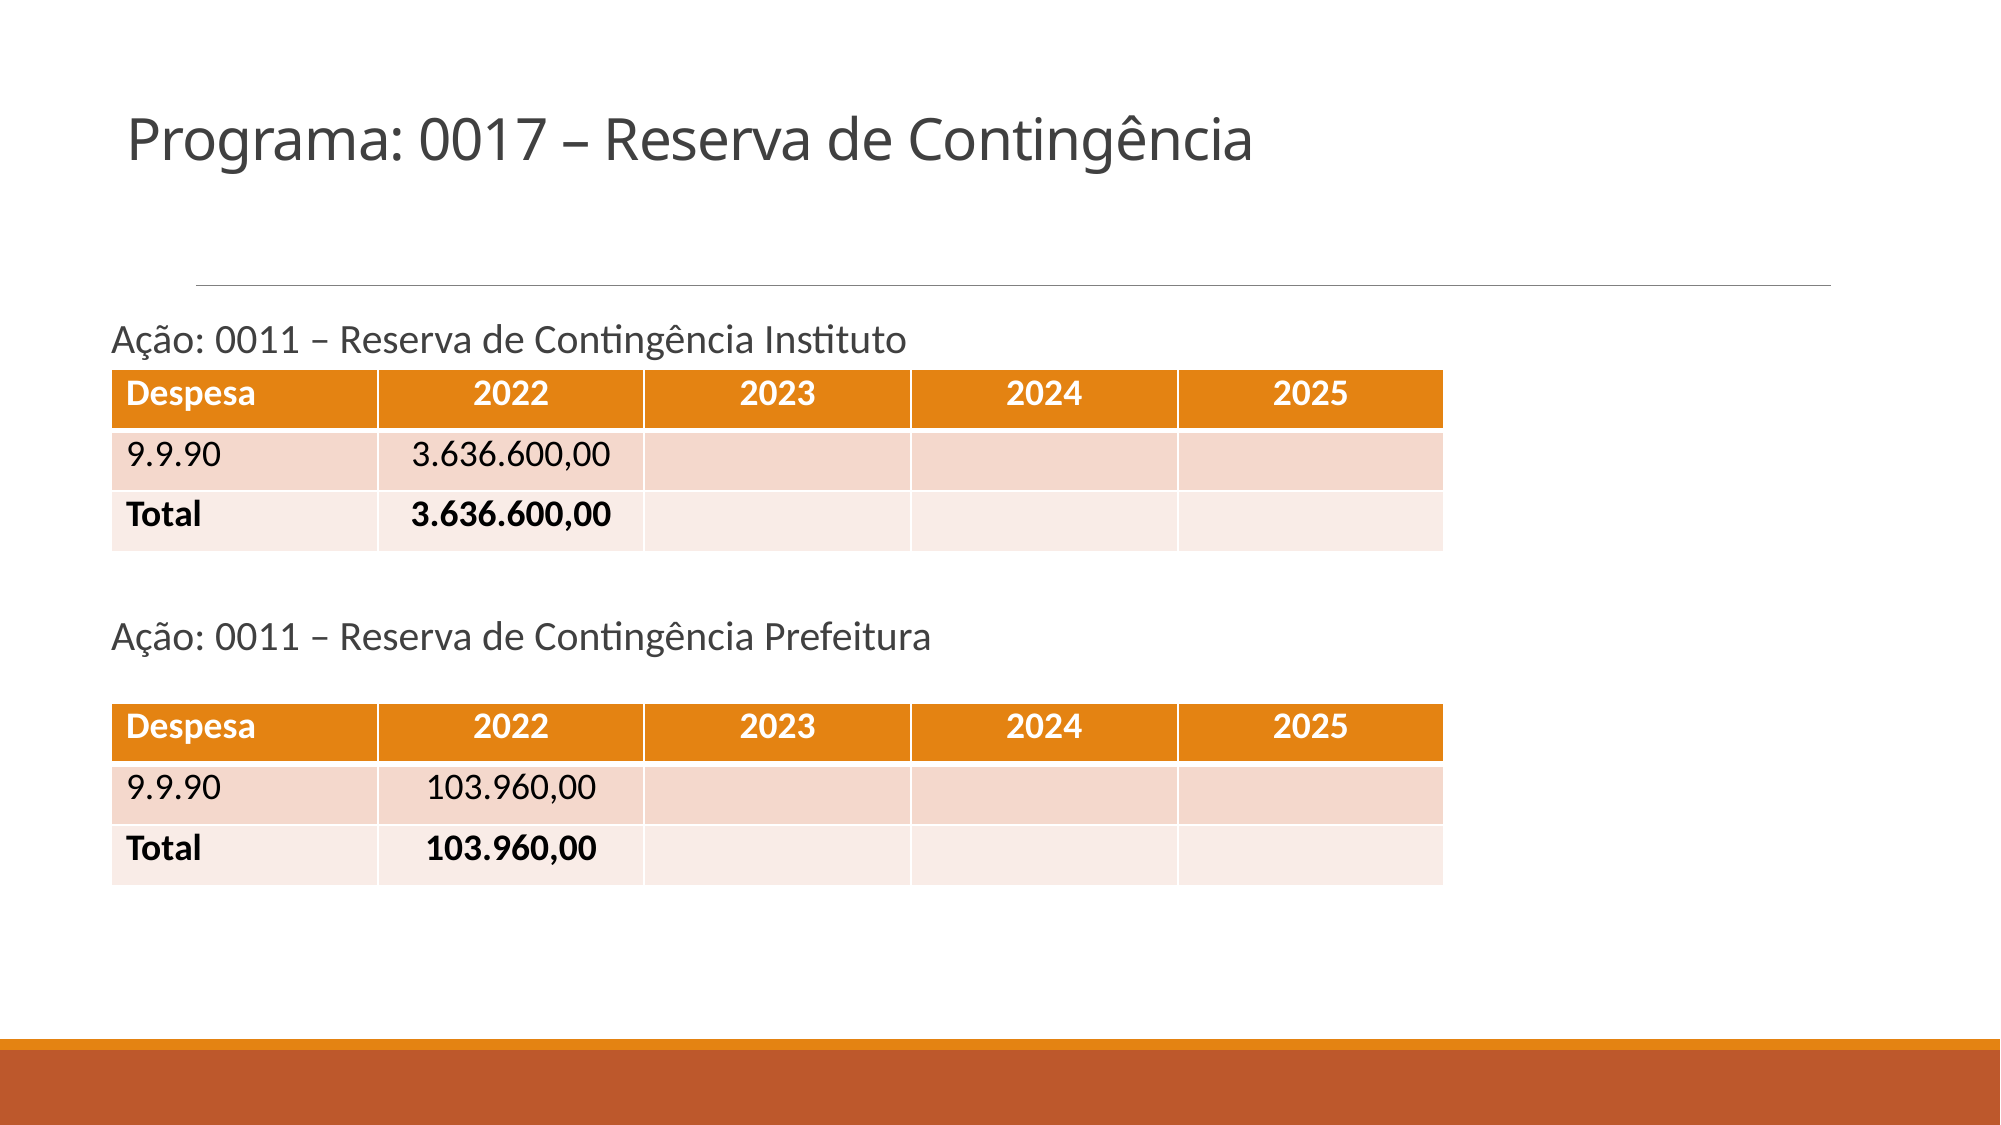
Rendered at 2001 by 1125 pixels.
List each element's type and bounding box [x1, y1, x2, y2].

table_cell [1179, 767, 1443, 824]
title [111, 68, 1843, 180]
table_header [379, 704, 643, 761]
table_header [912, 370, 1177, 428]
table_header [645, 370, 910, 428]
table_cell [112, 492, 377, 551]
table_cell [912, 492, 1177, 551]
table_cell [912, 826, 1177, 885]
list [111, 310, 1522, 1011]
table_cell [1179, 433, 1443, 490]
table_cell [645, 826, 910, 885]
table_cell [1179, 826, 1443, 885]
table_cell [645, 492, 910, 551]
table_cell [379, 433, 643, 490]
table_header [912, 704, 1177, 761]
table_header [645, 704, 910, 761]
table_header [1179, 704, 1443, 761]
table_cell [112, 767, 377, 824]
table_cell [1179, 492, 1443, 551]
table_cell [645, 433, 910, 490]
table_cell [912, 767, 1177, 824]
table_cell [379, 767, 643, 824]
table_header [379, 370, 643, 428]
table_cell [912, 433, 1177, 490]
table_cell [645, 767, 910, 824]
table_header [1179, 370, 1443, 428]
table_header [112, 704, 377, 761]
table_cell [112, 826, 377, 885]
table_header [112, 370, 377, 428]
table_cell [379, 492, 643, 551]
table_cell [379, 826, 643, 885]
table_cell [112, 433, 377, 490]
